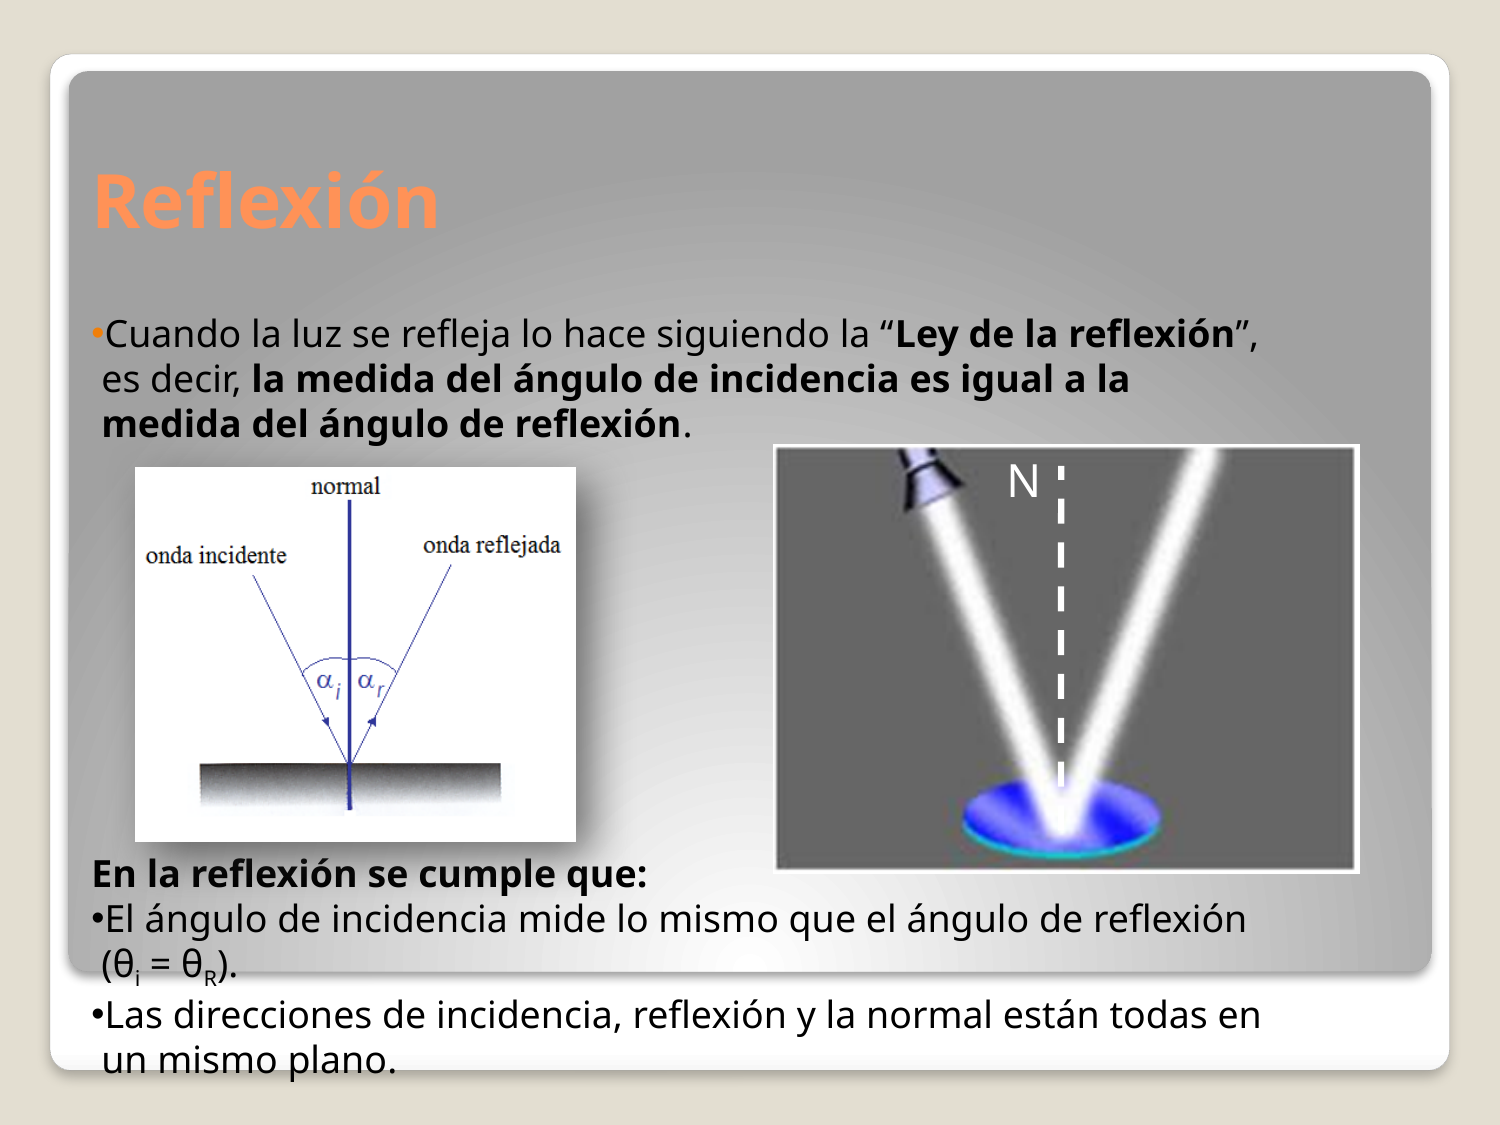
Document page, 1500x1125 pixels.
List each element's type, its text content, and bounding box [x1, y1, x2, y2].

title Reflexión [76, 78, 1420, 251]
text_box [773, 444, 1360, 874]
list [135, 467, 576, 843]
text_box Cuando la luz se refleja lo hace siguiendo la “Ley de la reflexión”, es decir, la medida del ángulo de incidencia es igual a la medida del ángulo de reflexión. En la reflexión se cumple que: El ángulo de incidencia mide lo mismo que el ángulo de reflexión (θi = θR). Las direcciones de incidencia, reflexión y la normal están todas en un mismo plano. [76, 302, 1424, 1089]
